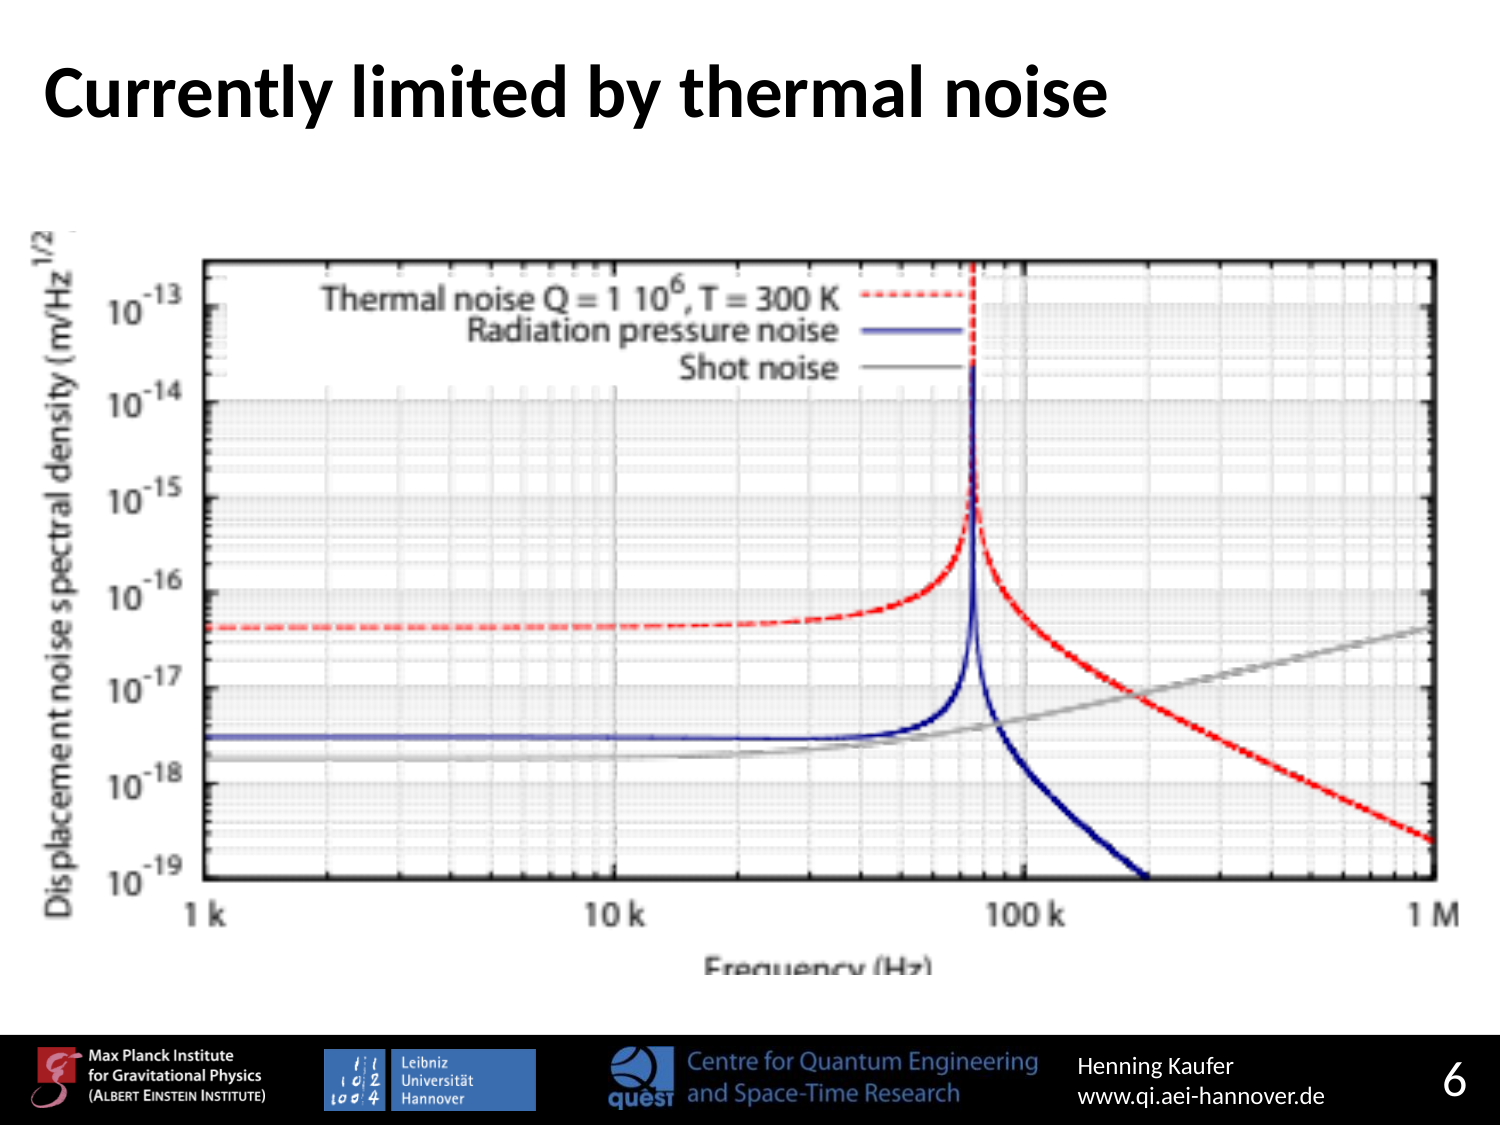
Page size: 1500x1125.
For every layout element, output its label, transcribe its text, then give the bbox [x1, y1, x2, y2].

picture [324, 1049, 536, 1111]
title Currently limited by thermal noise [29, 30, 1459, 145]
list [29, 231, 1459, 975]
picture [608, 1046, 1040, 1110]
picture [29, 1047, 265, 1108]
slide_number 6 [1352, 1046, 1483, 1107]
